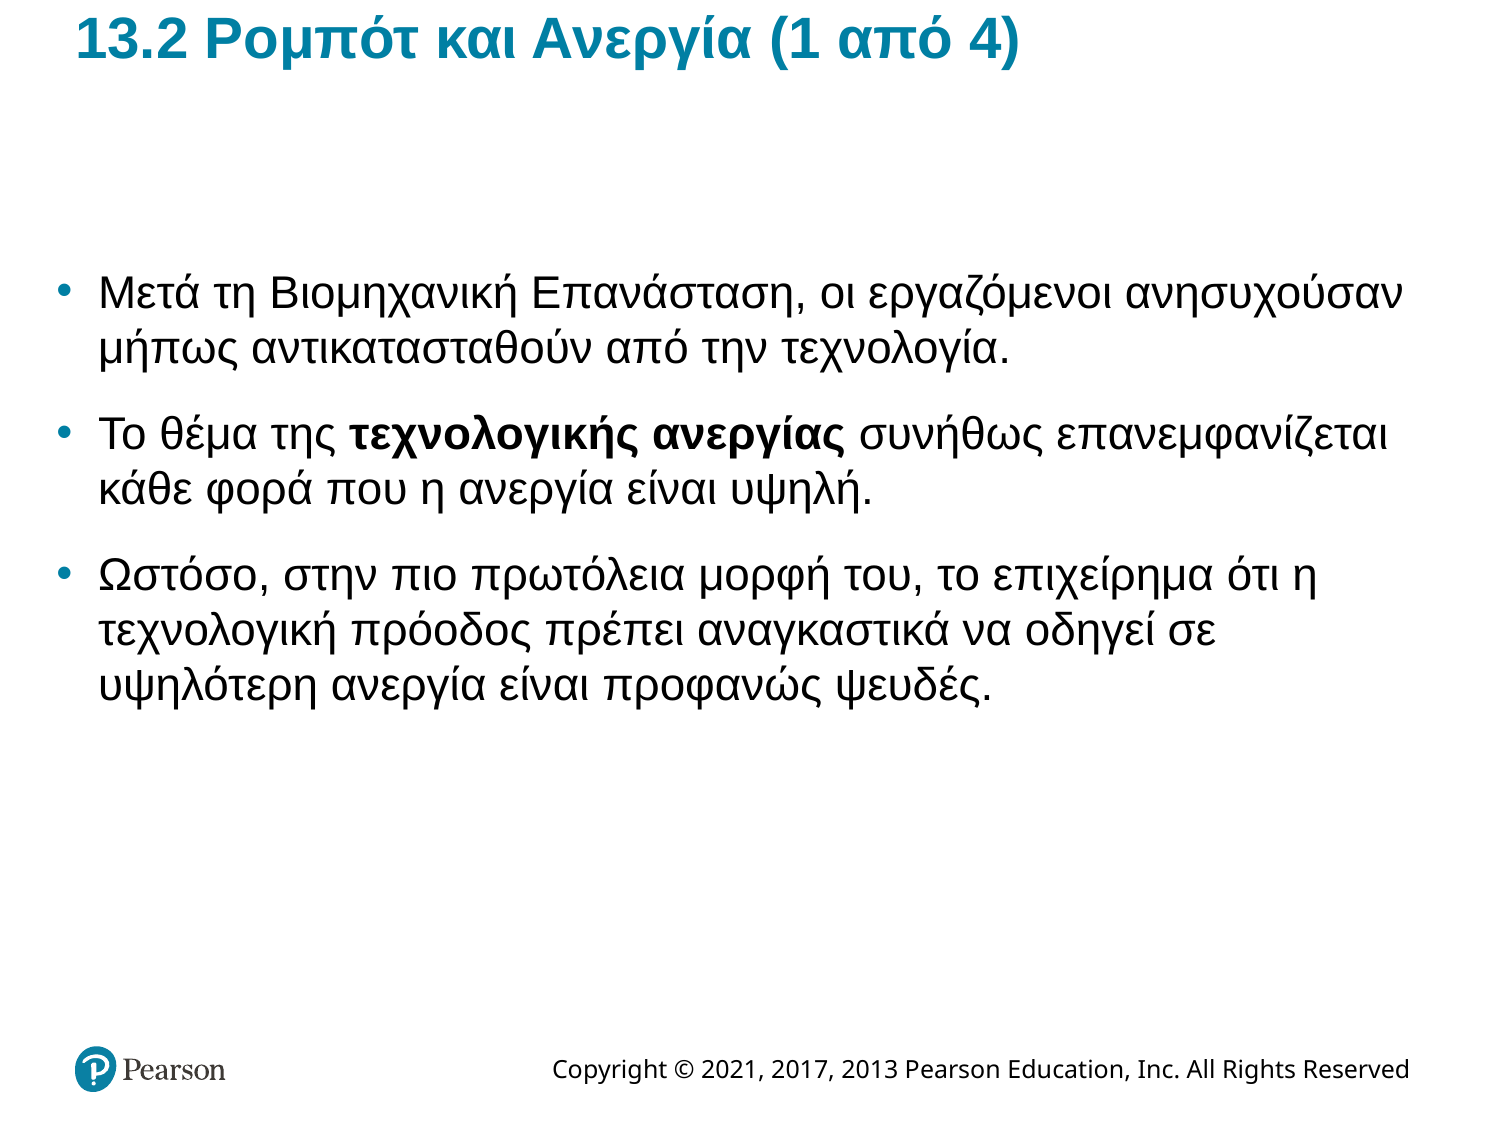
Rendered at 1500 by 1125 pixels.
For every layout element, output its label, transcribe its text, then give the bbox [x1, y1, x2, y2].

list Μετά τη Βιομηχανική Επανάσταση, οι εργαζόμενοι ανησυχούσαν μήπως αντικατασταθούν από την τεχνολογία. Το θέμα της τεχνολογικής ανεργίας συνήθως επανεμφανίζεται κάθε φορά που η ανεργία είναι υψηλή. Ωστόσο, στην πιο πρωτόλεια μορφή του, το επιχείρημα ότι η τεχνολογική πρόοδος πρέπει αναγκαστικά να οδηγεί σε υψηλότερη ανεργία είναι προφανώς ψευδές. [56, 262, 1407, 1038]
title 13.2 Ρομπότ και Ανεργία (1 από 4) [75, 0, 1425, 71]
